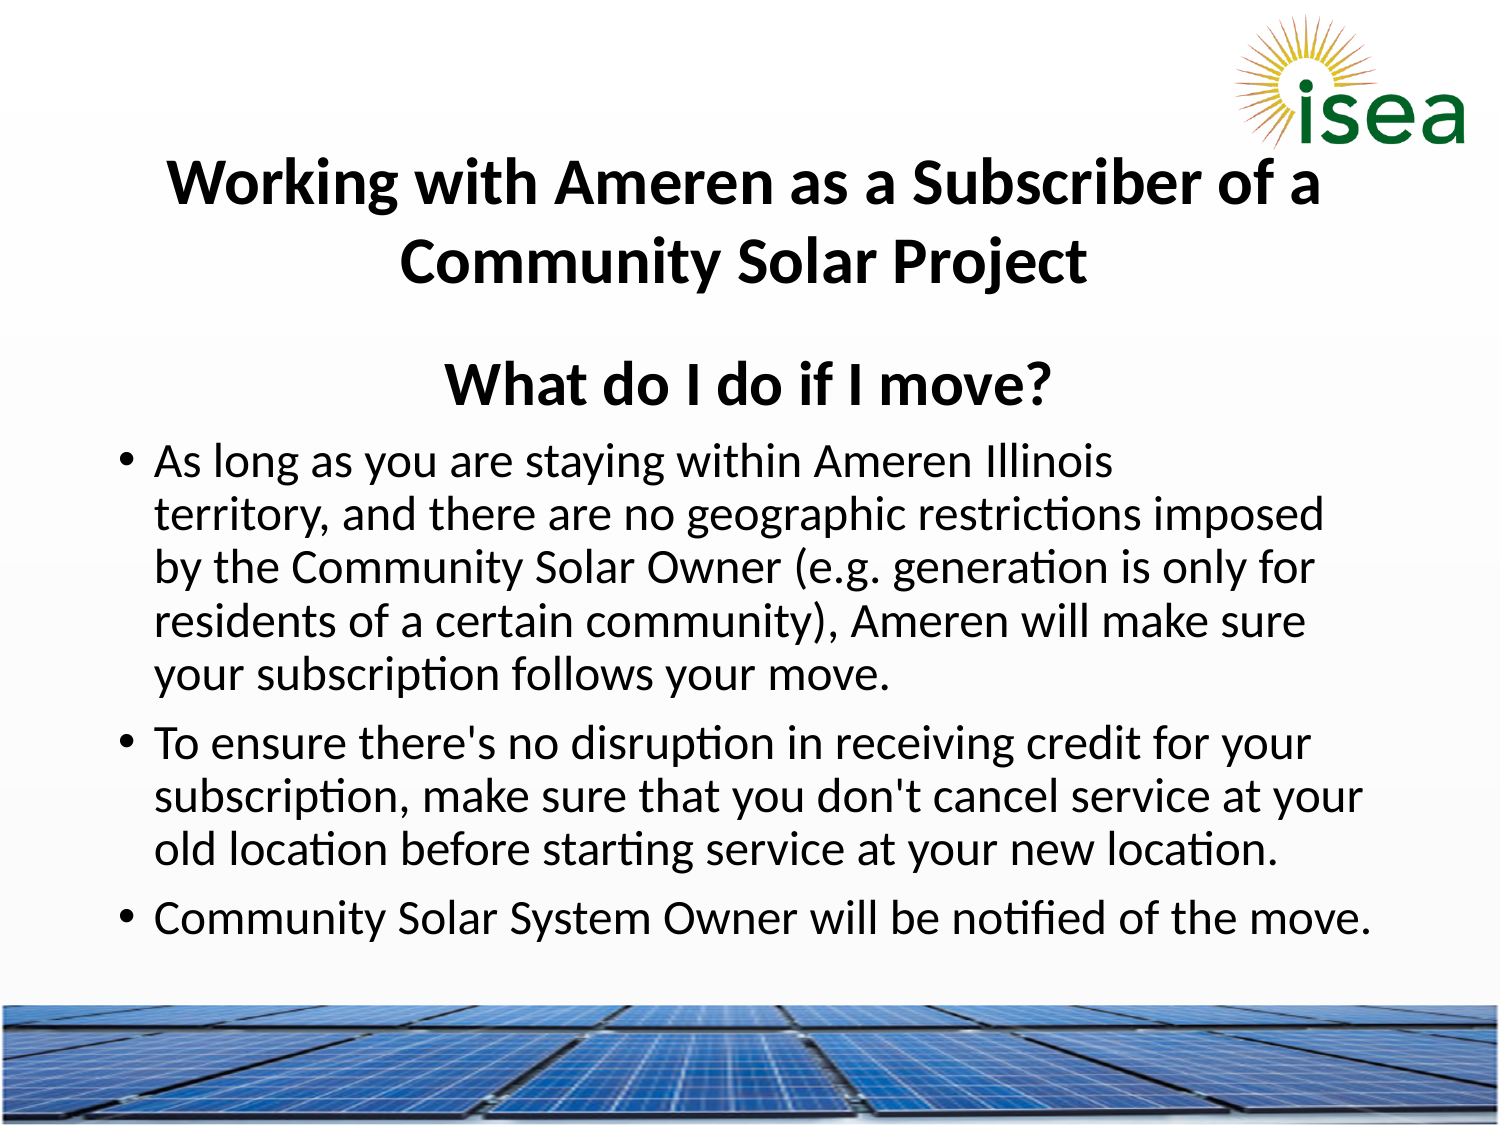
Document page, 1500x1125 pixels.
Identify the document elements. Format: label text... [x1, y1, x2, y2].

list What do I do if I move? As long as you are staying within Ameren Illinois territory, and there are no geographic restrictions imposed by the Community Solar Owner (e.g. generation is only for residents of a certain community), Ameren will make sure your subscription follows your move. To ensure there's no disruption in receiving credit for your subscription, make sure that you don't cancel service at your old location before starting service at your new location. Community Solar System Owner will be notified of the move. [103, 343, 1397, 977]
text_box Working with Ameren as a Subscriber of a Community Solar Project [45, 130, 1445, 305]
picture [0, 1004, 1500, 1125]
picture [1234, 14, 1474, 150]
